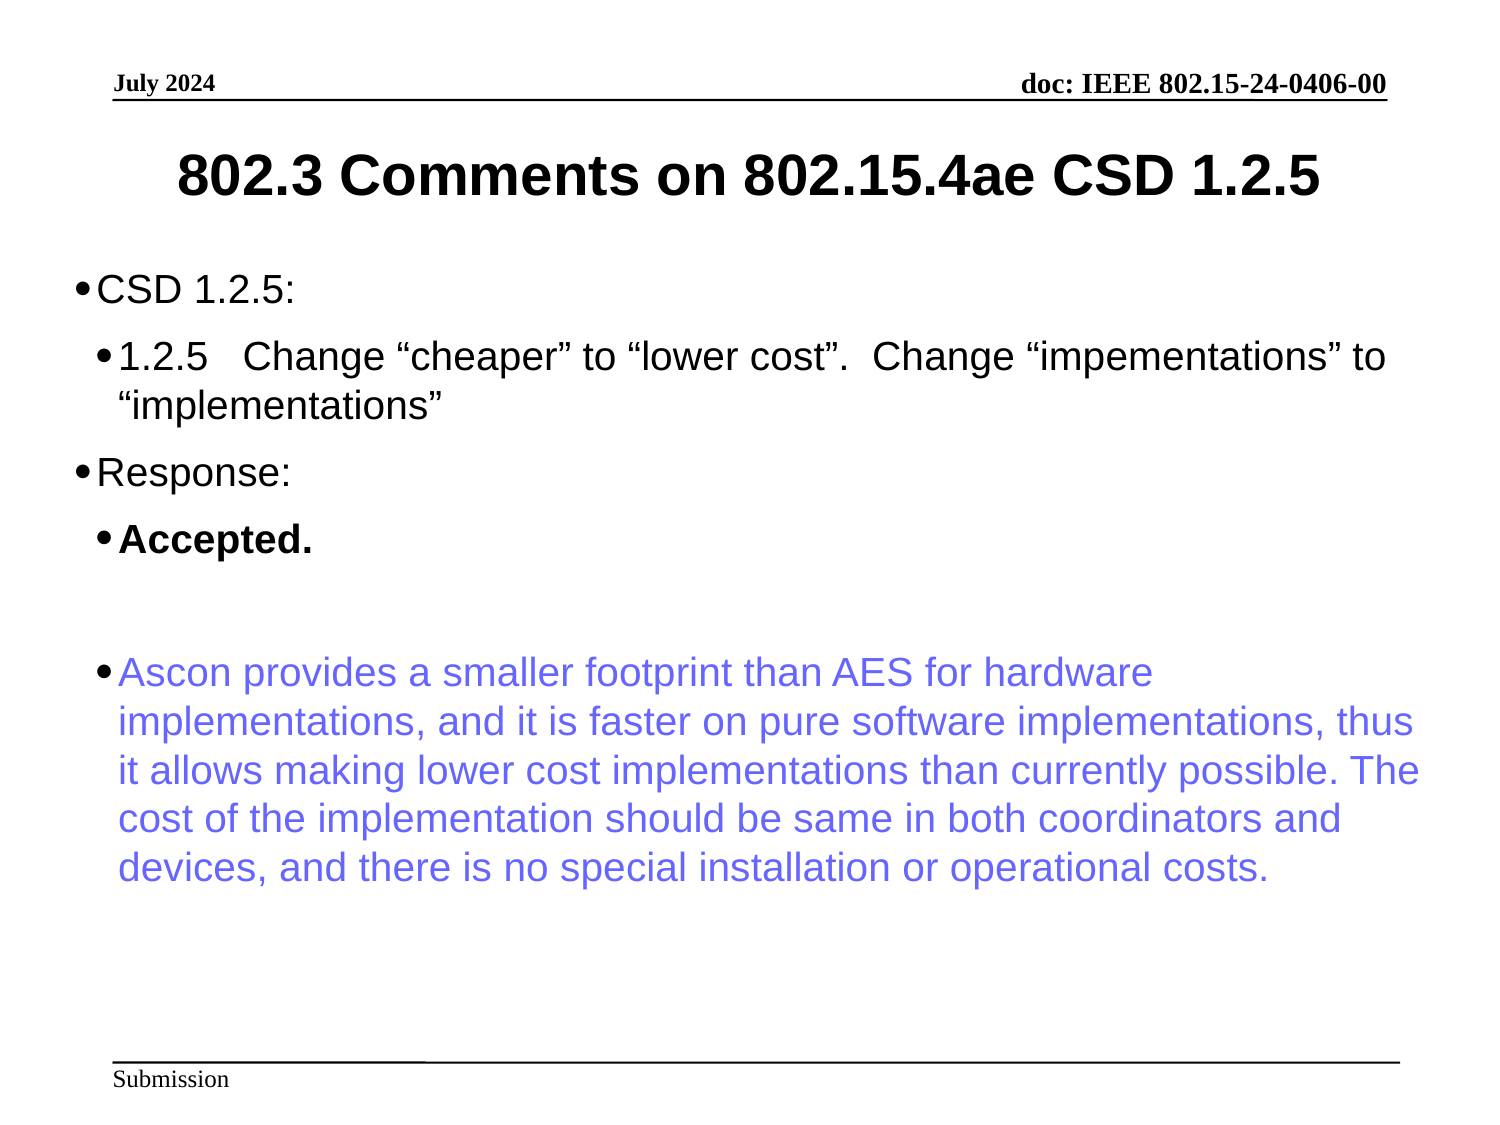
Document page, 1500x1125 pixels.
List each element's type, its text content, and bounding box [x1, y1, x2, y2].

text_box 802.3 Comments on 802.15.4ae CSD 1.2.5 [74, 112, 1425, 233]
text_box CSD 1.2.5: 1.2.5 Change “cheaper” to “lower cost”. Change “impementations” to “implementations” Response: Accepted. Ascon provides a smaller footprint than AES for hardware implementations, and it is faster on pure software implementations, thus it allows making lower cost implementations than currently possible. The cost of the implementation should be same in both coordinators and devices, and there is no special installation or operational costs. [74, 263, 1425, 916]
